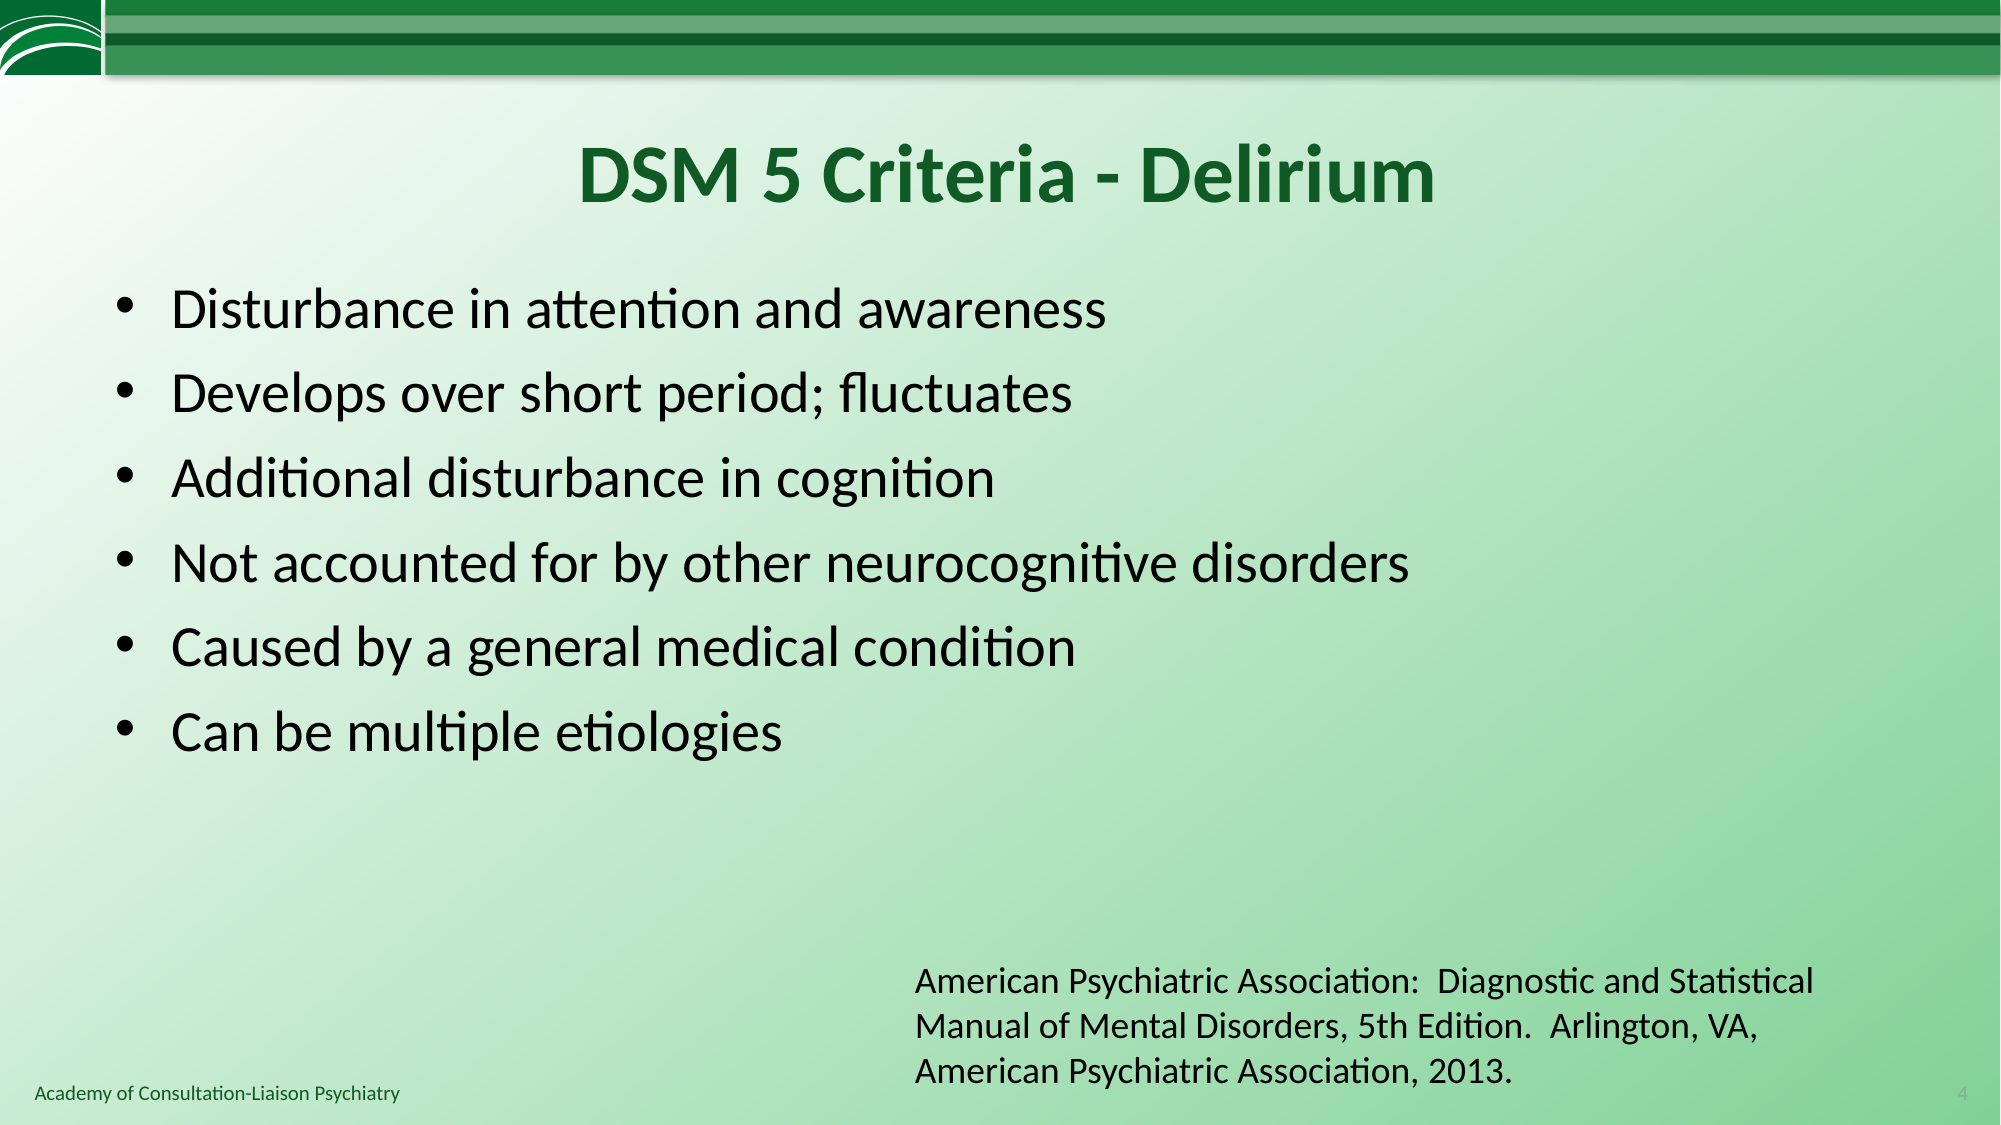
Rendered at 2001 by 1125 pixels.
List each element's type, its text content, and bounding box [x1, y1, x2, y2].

picture [0, 0, 101, 75]
text_box American Psychiatric Association: Diagnostic and Statistical Manual of Mental Disorders, 5th Edition. Arlington, VA, American Psychiatric Association, 2013. [900, 949, 1900, 1099]
slide_number 4 [1903, 1062, 1984, 1122]
list Disturbance in attention and awareness Develops over short period; fluctuates Additional disturbance in cognition Not accounted for by other neurocognitive disorders Caused by a general medical condition Can be multiple etiologies [99, 262, 1900, 1005]
title DSM 5 Criteria - Delirium [66, 75, 1950, 263]
